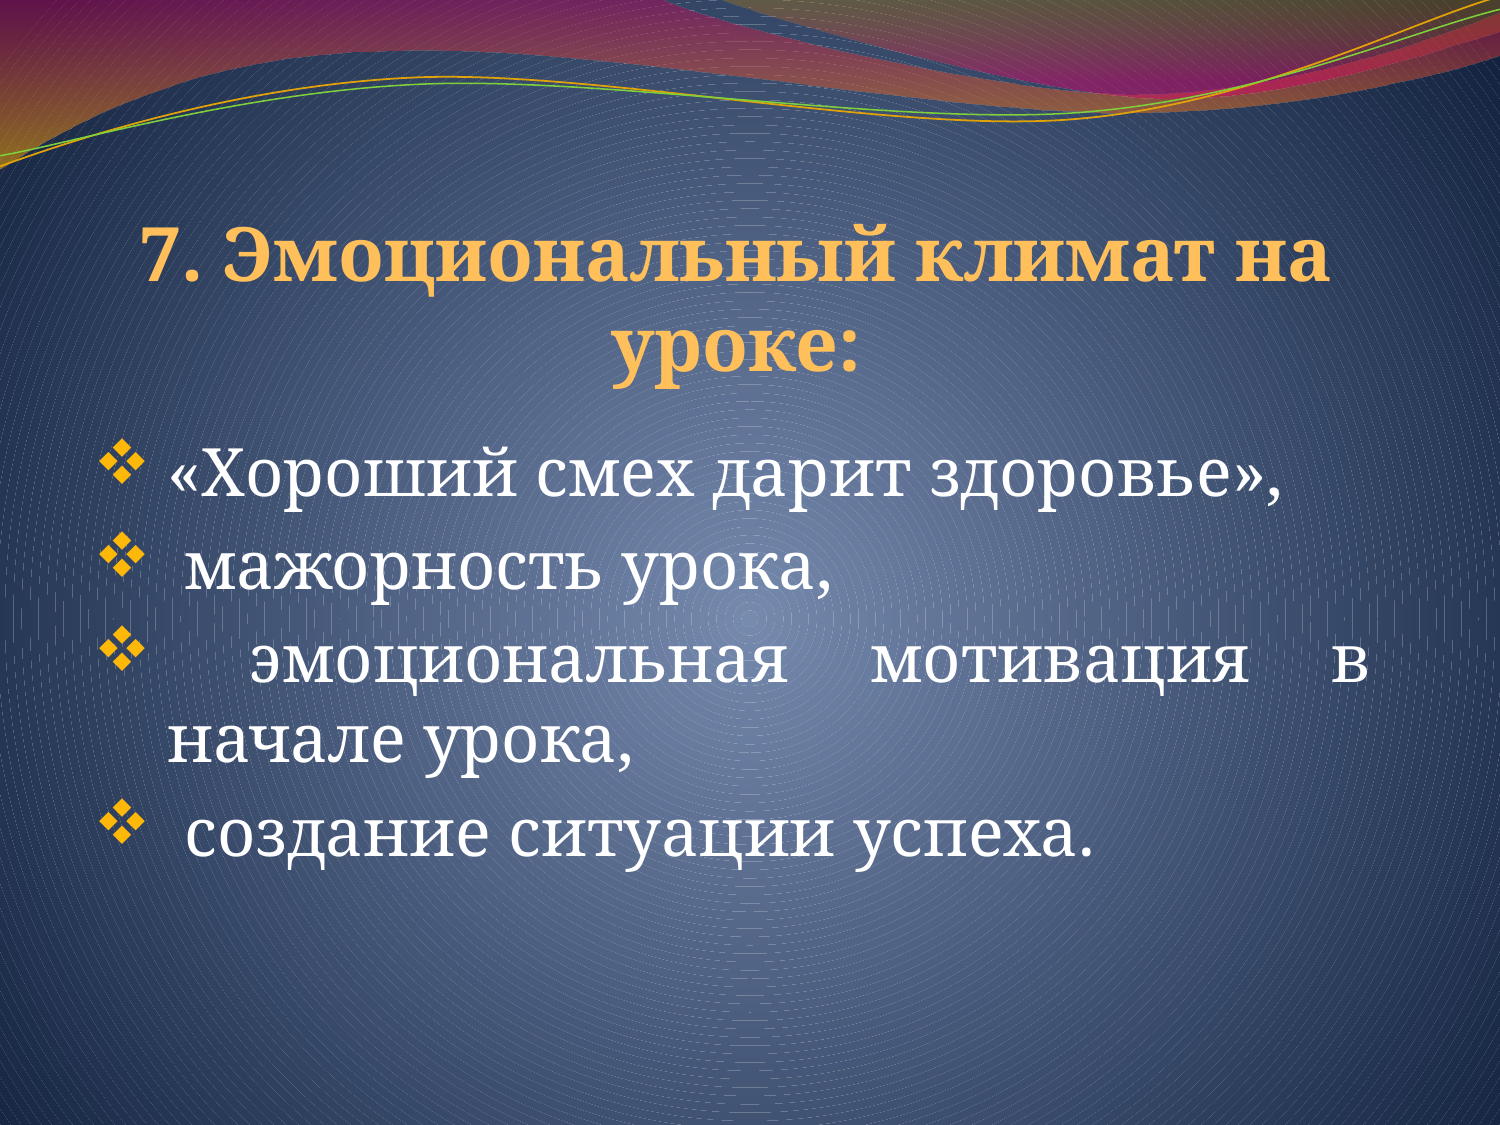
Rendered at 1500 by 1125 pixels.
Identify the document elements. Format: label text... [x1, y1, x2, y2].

subtitle «Хороший смех дарит здоровье», мажорность урока, эмоциональная мотивация в начале урока, создание ситуации успеха. [93, 421, 1383, 914]
title 7. Эмоциональный климат на уроке: [93, 199, 1382, 387]
